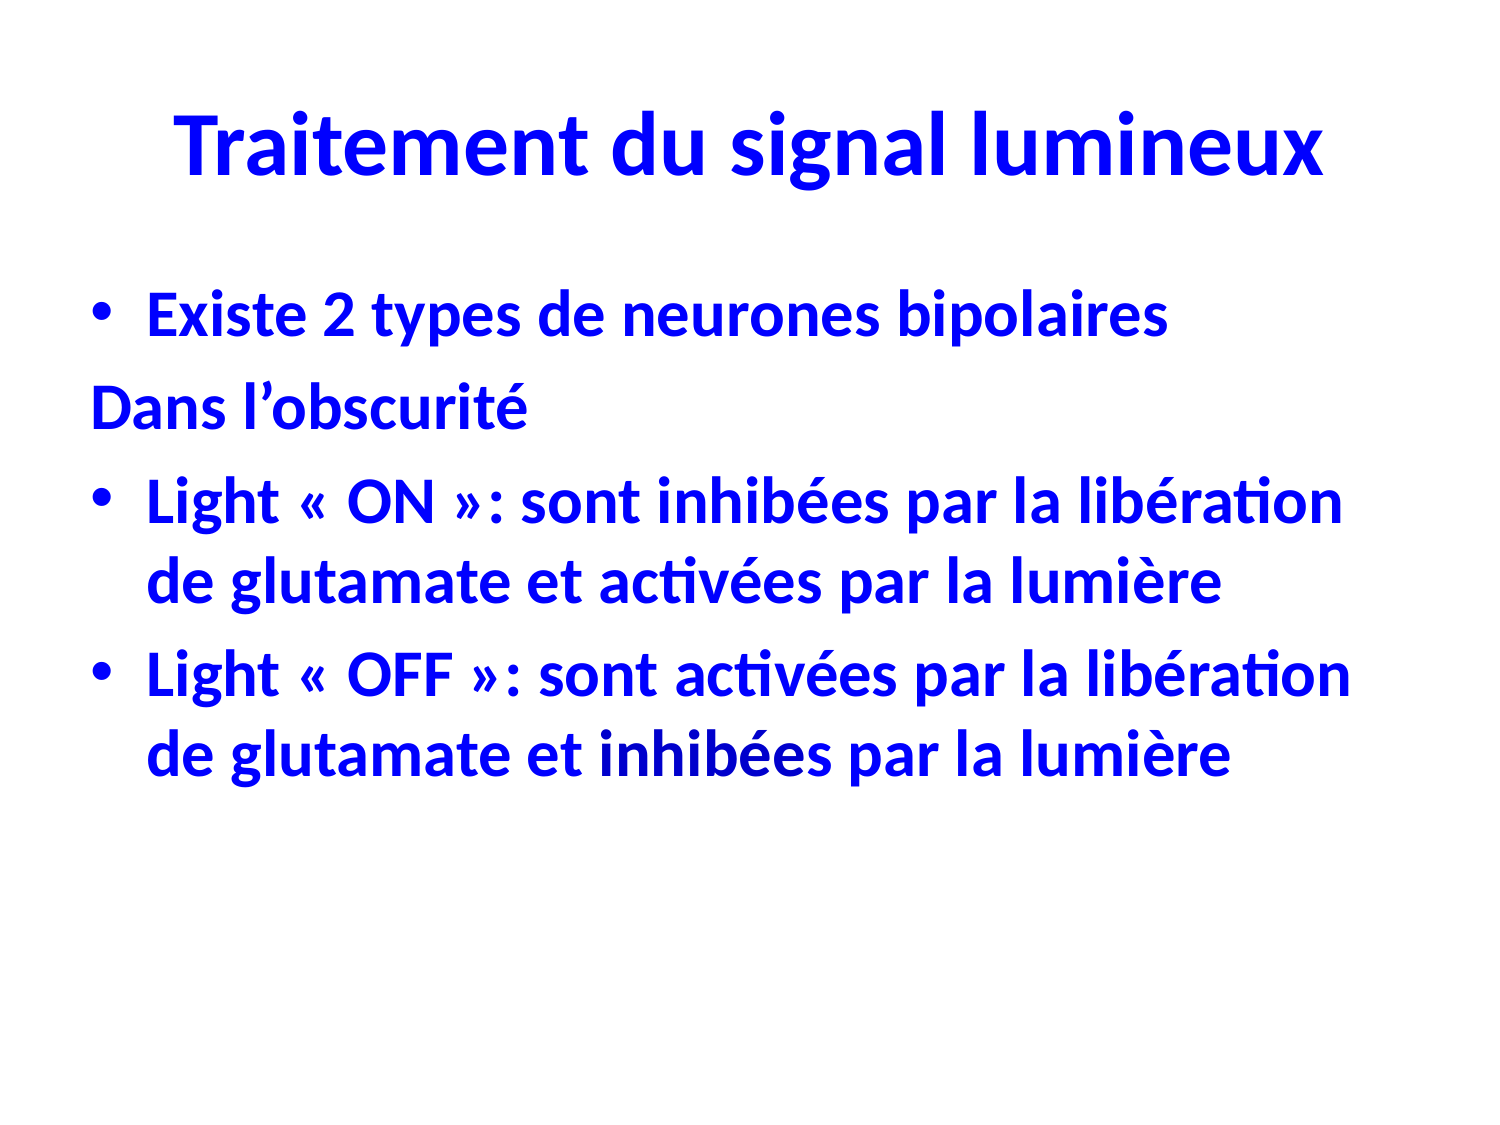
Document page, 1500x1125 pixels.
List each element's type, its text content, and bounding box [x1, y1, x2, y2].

list Existe 2 types de neurones bipolaires Dans l’obscurité Light « ON »: sont inhibées par la libération de glutamate et activées par la lumière Light « OFF »: sont activées par la libération de glutamate et inhibées par la lumière [74, 262, 1426, 1006]
title Traitement du signal lumineux [74, 44, 1426, 233]
